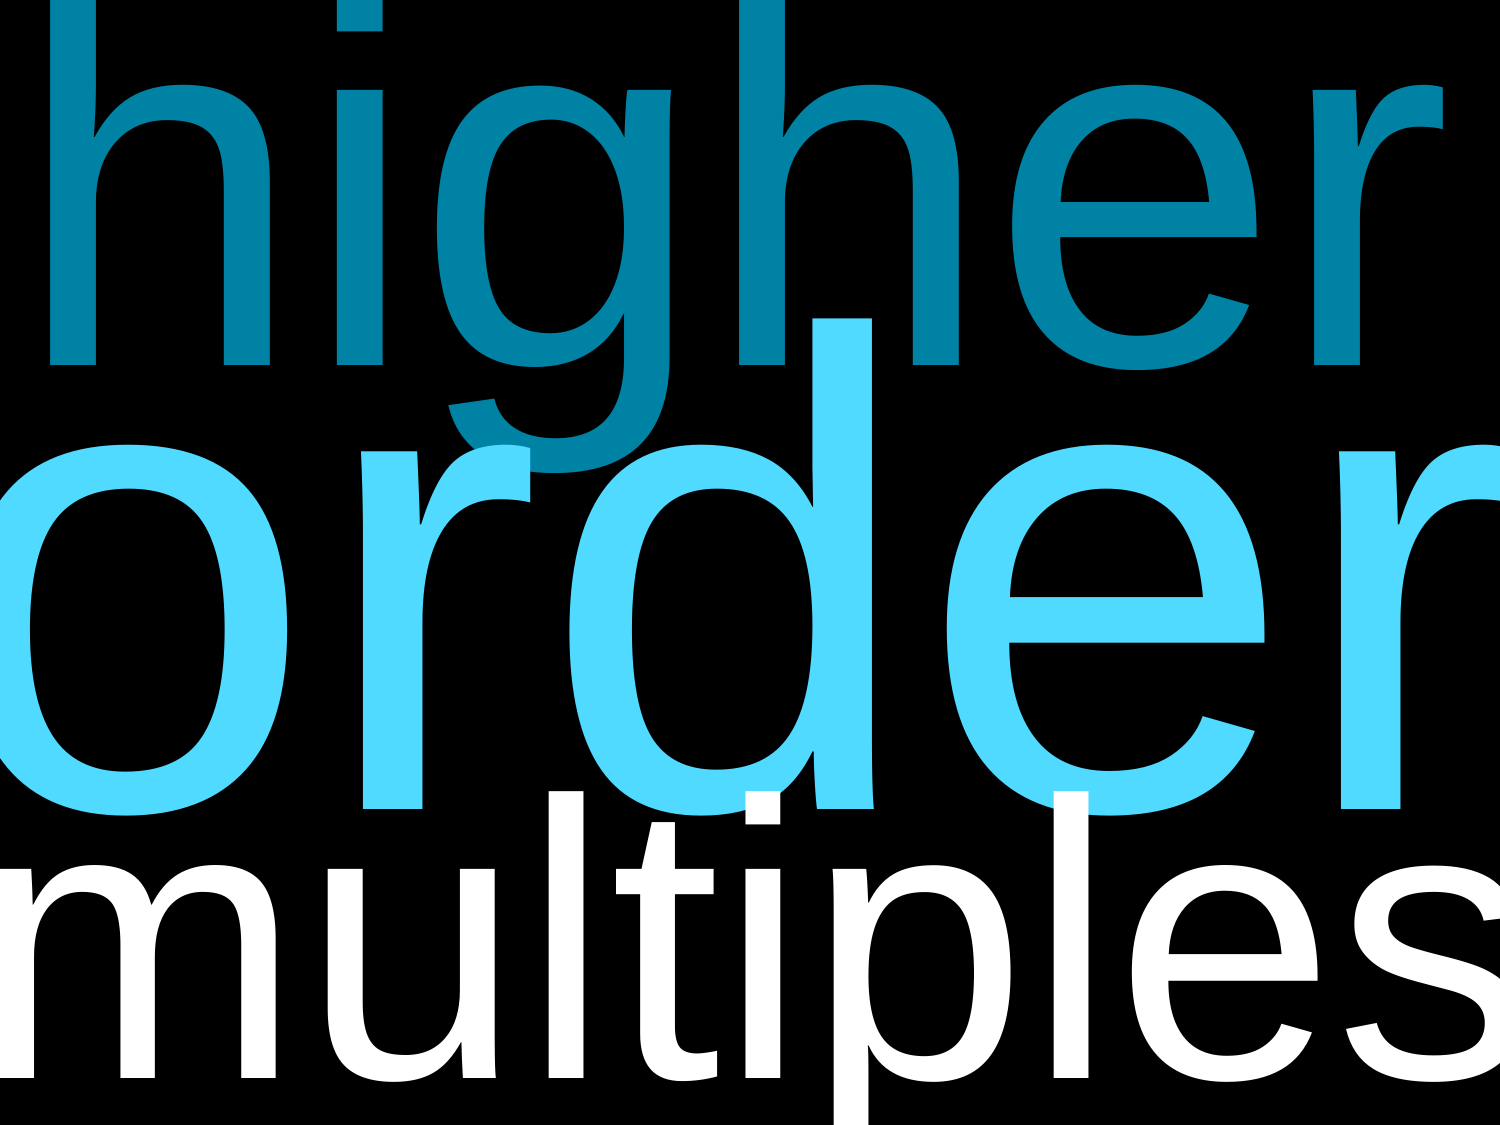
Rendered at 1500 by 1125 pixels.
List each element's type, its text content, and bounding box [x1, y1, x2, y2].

text_box multiples [0, 675, 1500, 1125]
text_box order [0, 124, 1500, 675]
title higher [0, 0, 1500, 124]
